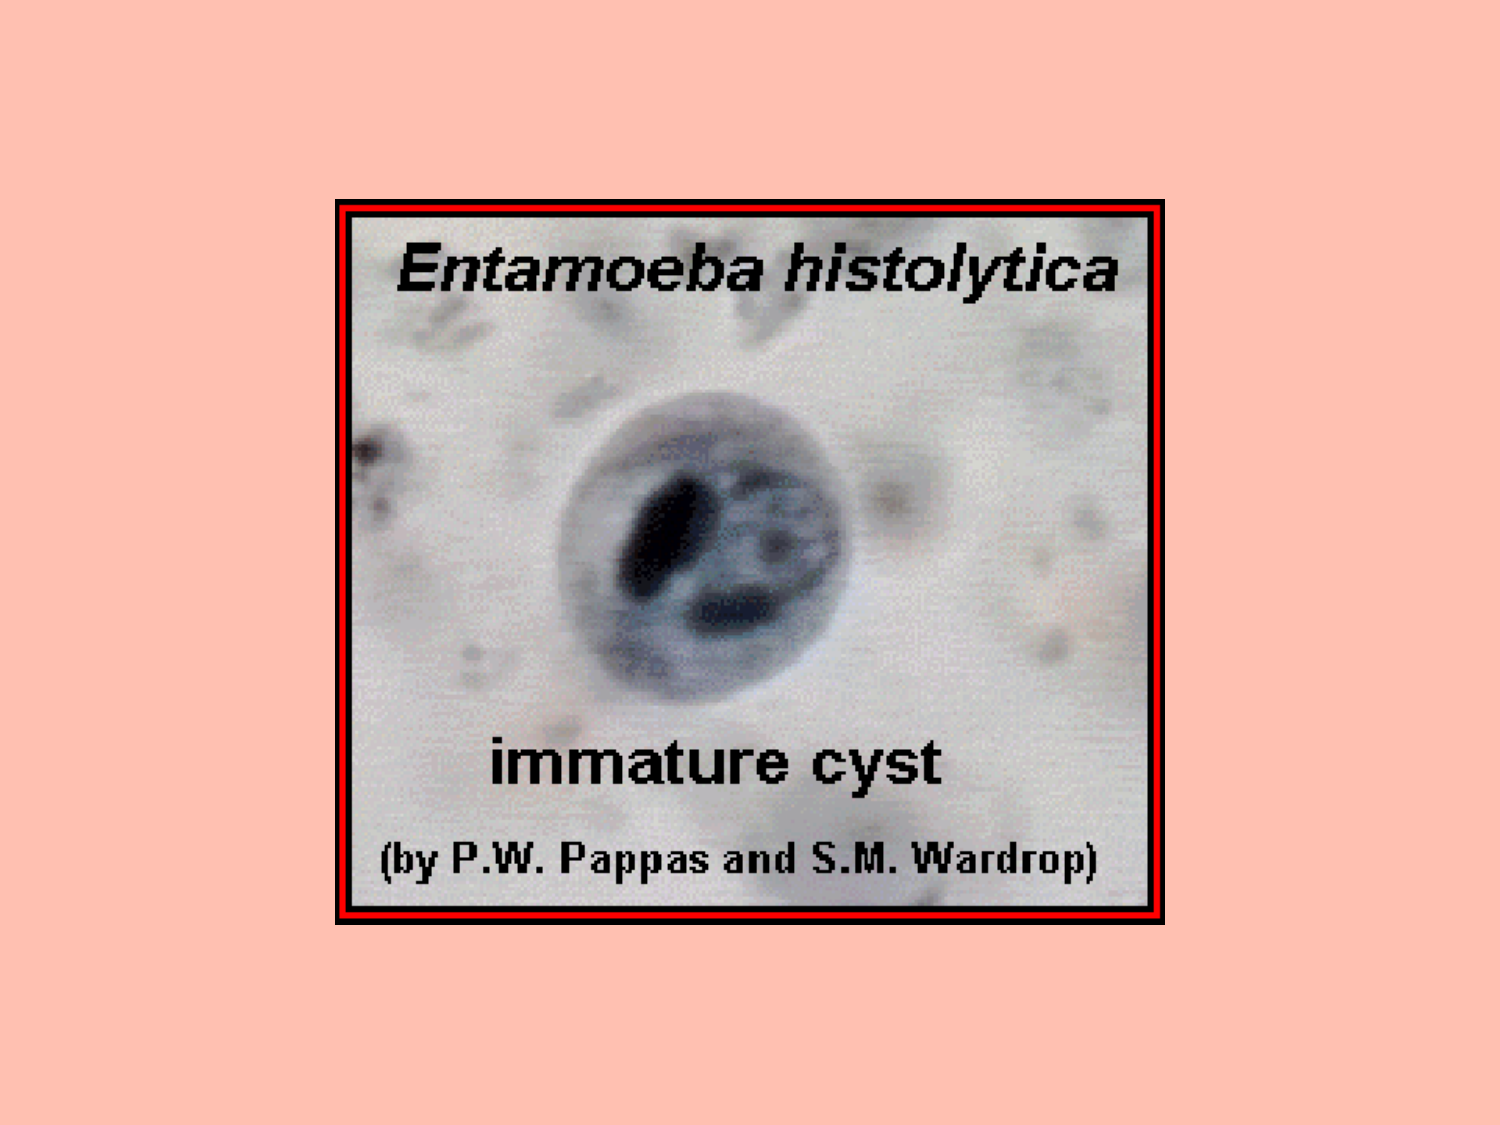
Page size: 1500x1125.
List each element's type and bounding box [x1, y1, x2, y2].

picture [334, 199, 1166, 926]
